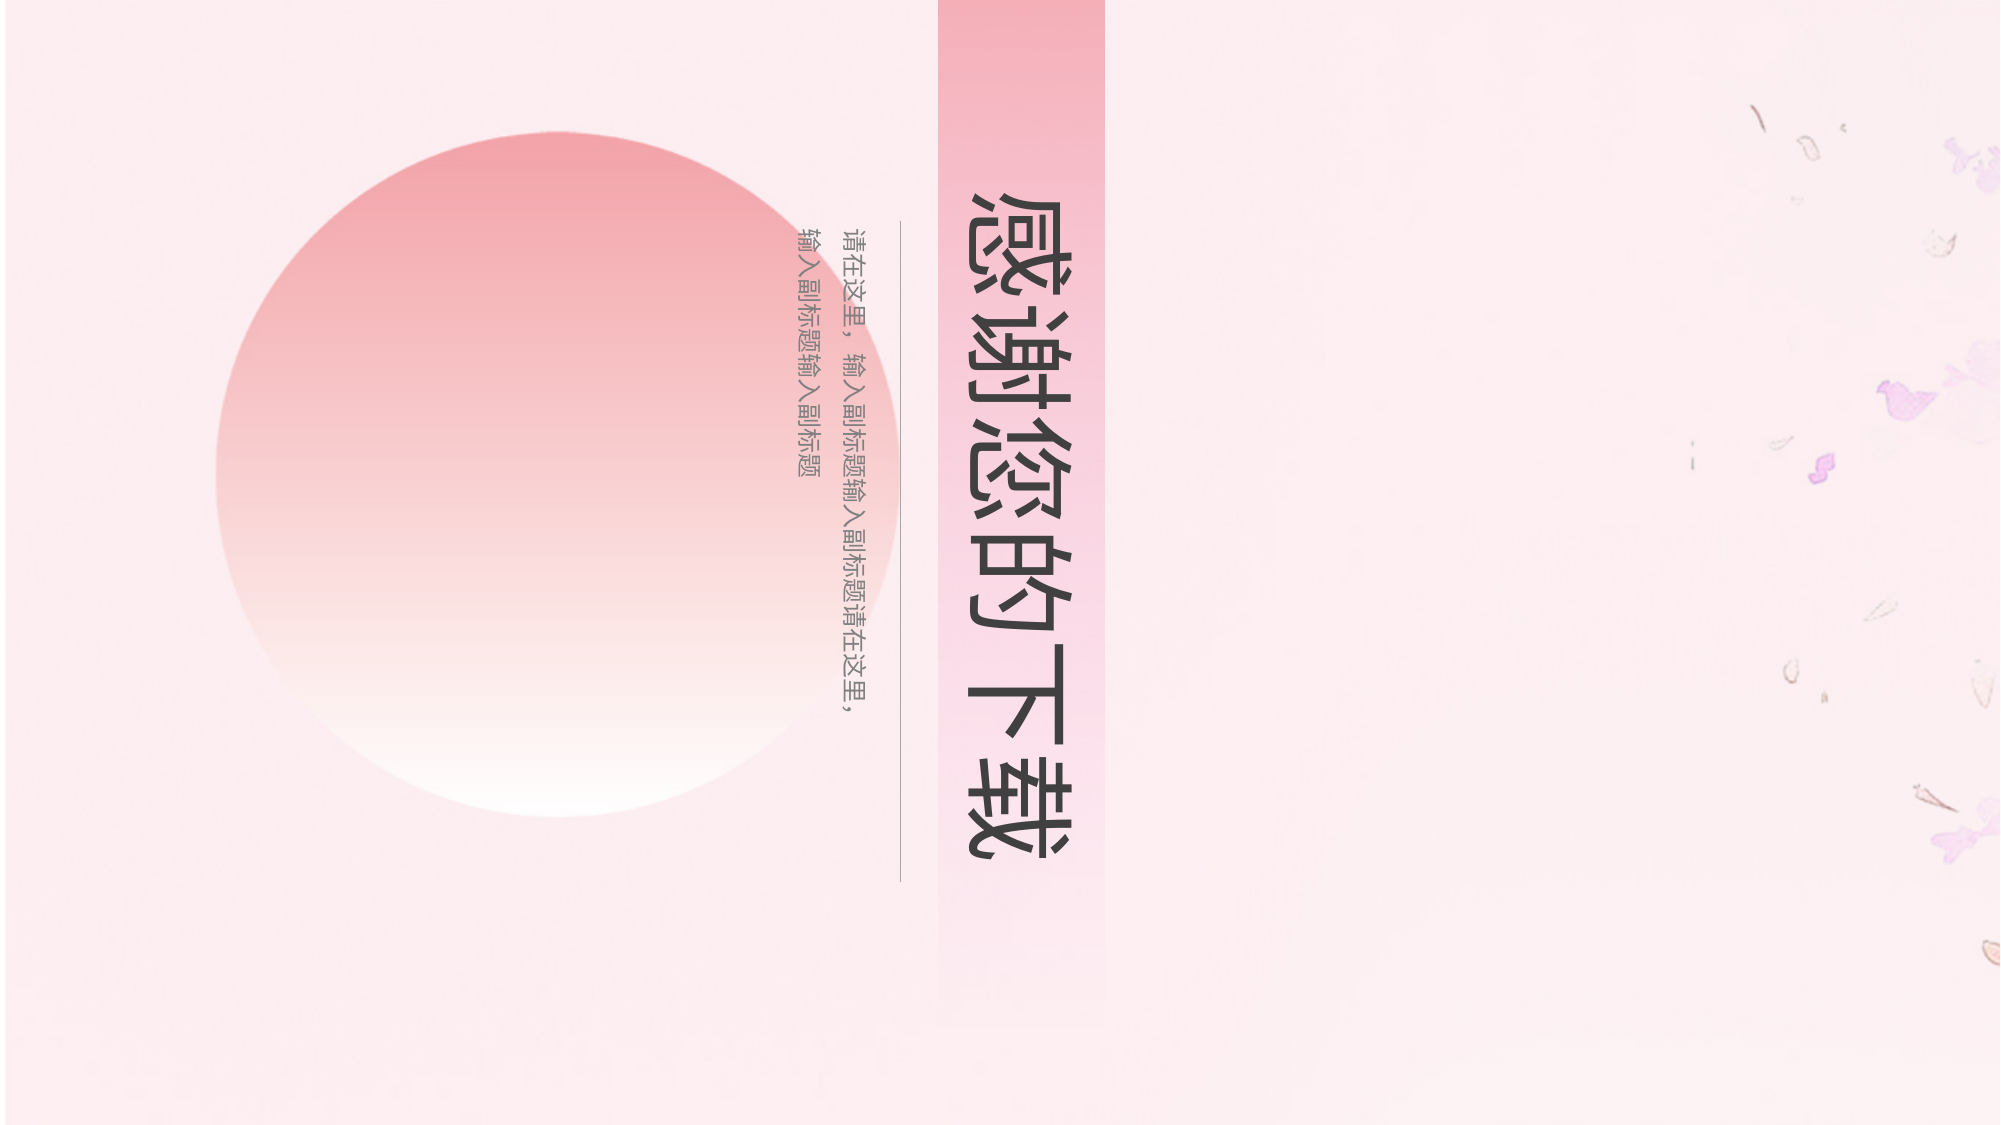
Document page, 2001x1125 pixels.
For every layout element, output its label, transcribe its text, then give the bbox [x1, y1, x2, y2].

text_box 请在这里，输入副标题输入副标题请在这里，输入副标题输入副标题 [779, 221, 900, 717]
picture [0, 0, 2001, 1125]
text_box 感谢您的下载 [938, 0, 1105, 1028]
